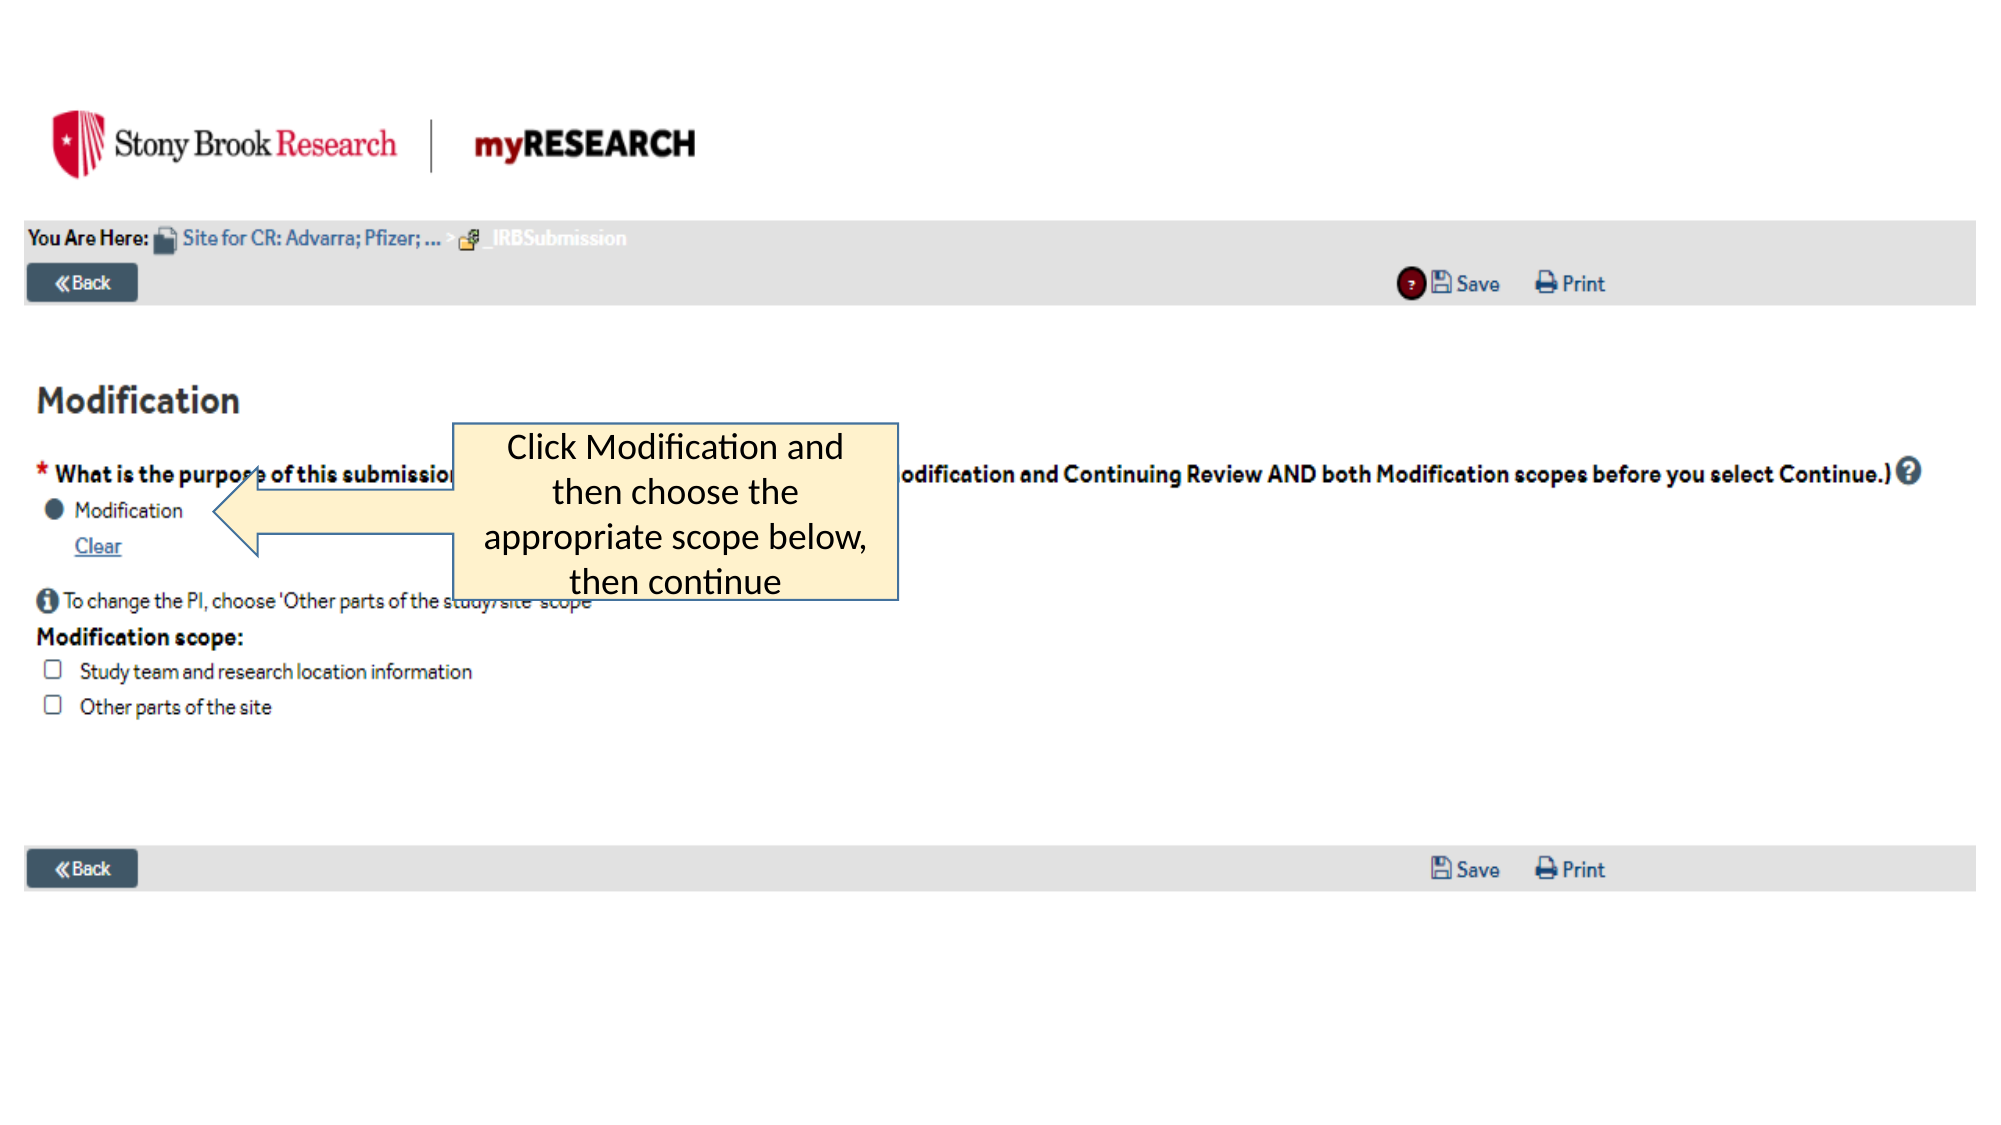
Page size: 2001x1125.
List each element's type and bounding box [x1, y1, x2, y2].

picture [24, 81, 1976, 1067]
